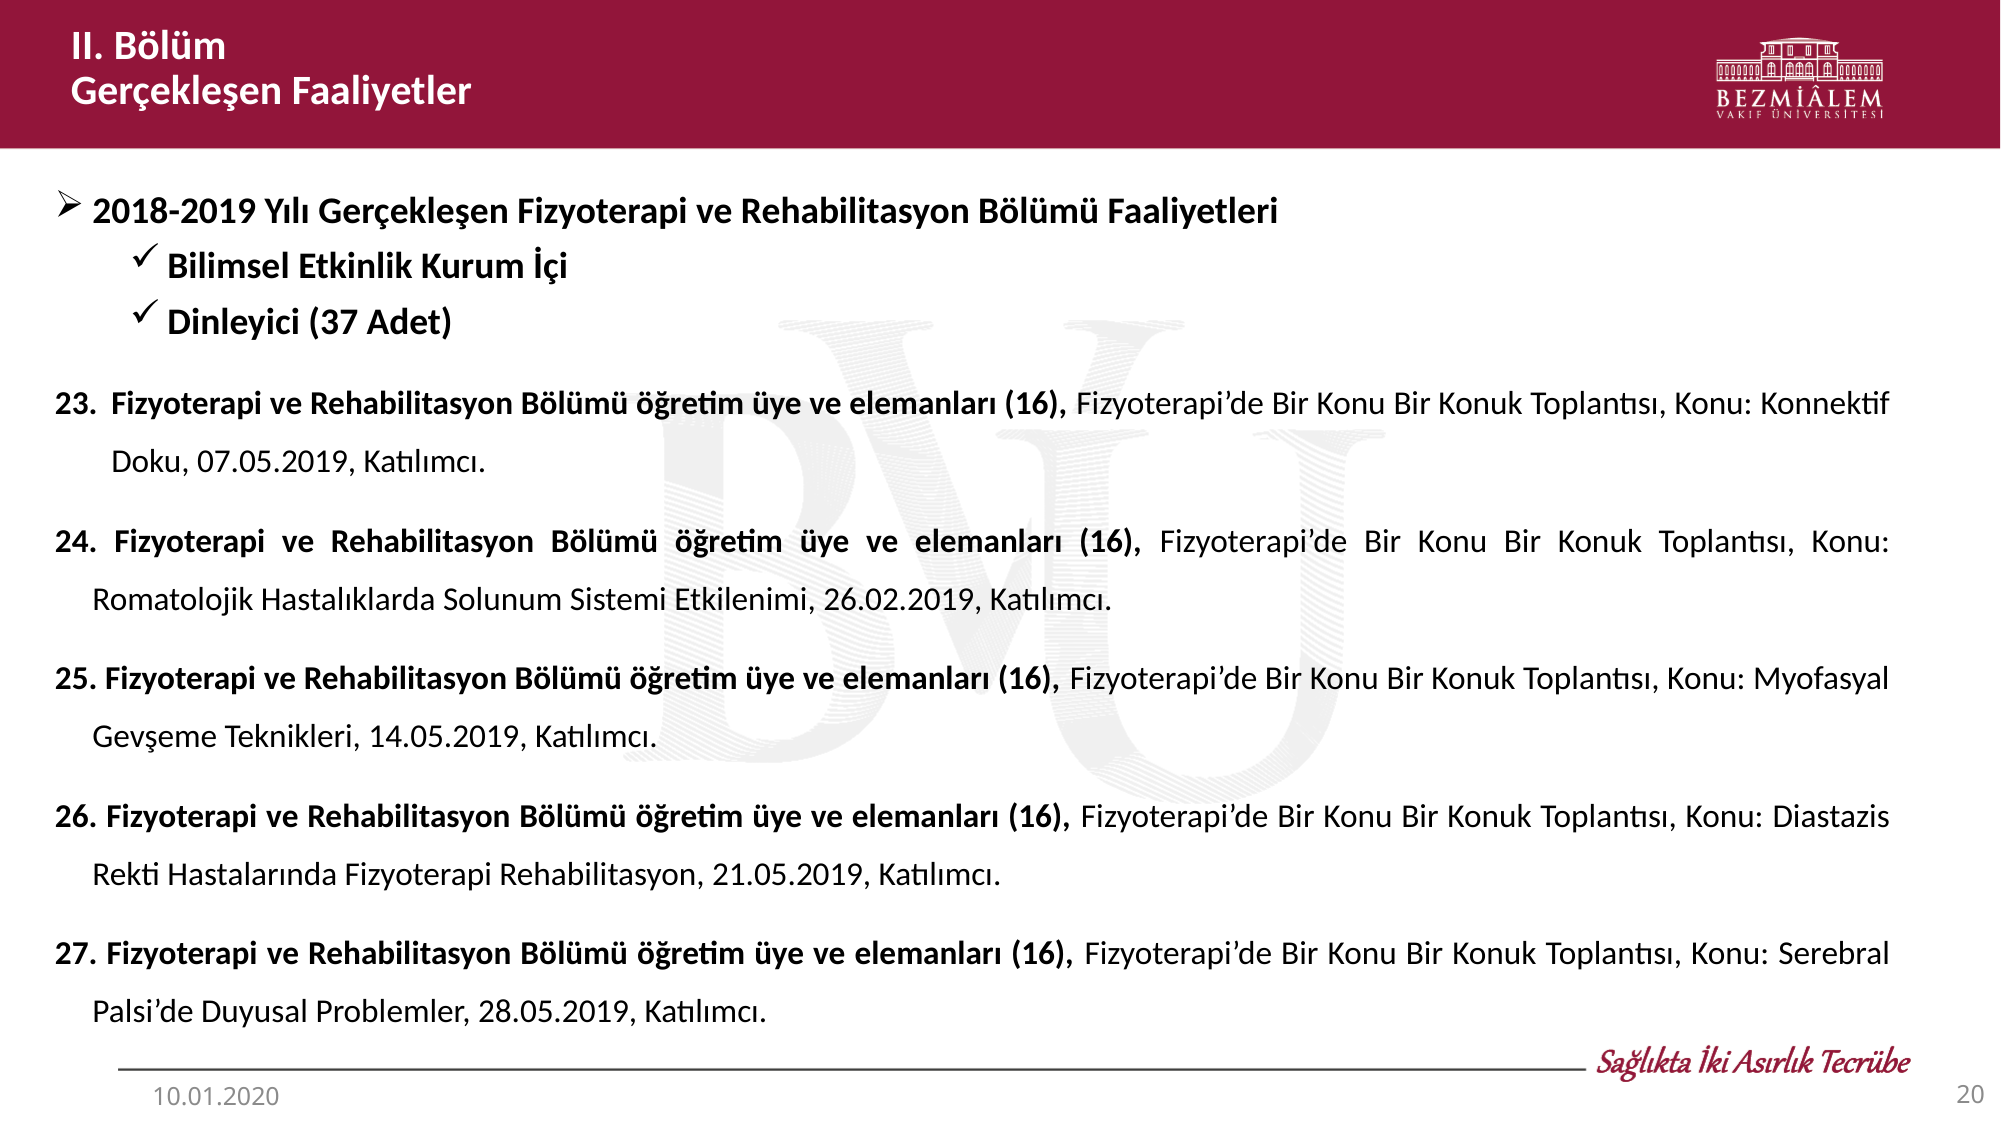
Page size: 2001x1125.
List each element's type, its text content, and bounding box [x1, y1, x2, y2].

picture [0, 0, 2001, 1125]
list 2018-2019 Yılı Gerçekleşen Fizyoterapi ve Rehabilitasyon Bölümü Faaliyetleri Bilimsel Etkinlik Kurum İçi Dinleyici (37 Adet) Fizyoterapi ve Rehabilitasyon Bölümü öğretim üye ve elemanları (16), Fizyoterapi’de Bir Konu Bir Konuk Toplantısı, Konu: Konnektif Doku, 07.05.2019, Katılımcı. Fizyoterapi ve Rehabilitasyon Bölümü öğretim üye ve elemanları (16), Fizyoterapi’de Bir Konu Bir Konuk Toplantısı, Konu: Romatolojik Hastalıklarda Solunum Sistemi Etkilenimi, 26.02.2019, Katılımcı. Fizyoterapi ve Rehabilitasyon Bölümü öğretim üye ve elemanları (16), Fizyoterapi’de Bir Konu Bir Konuk Toplantısı, Konu: Myofasyal Gevşeme Teknikleri, 14.05.2019, Katılımcı. Fizyoterapi ve Rehabilitasyon Bölümü öğretim üye ve elemanları (16), Fizyoterapi’de Bir Konu Bir Konuk Toplantısı, Konu: Diastazis Rekti Hastalarında Fizyoterapi Rehabilitasyon, 21.05.2019, Katılımcı. Fizyoterapi ve Rehabilitasyon Bölümü öğretim üye ve elemanları (16), Fizyoterapi’de Bir Konu Bir Konuk Toplantısı, Konu: Serebral Palsi’de Duyusal Problemler, 28.05.2019, Katılımcı. [40, 178, 1907, 1029]
text_box II. Bölüm Gerçekleşen Faaliyetler [55, 34, 1820, 103]
footer 10.01.2020 [137, 1069, 1413, 1125]
slide_number 20 [1915, 1065, 2000, 1125]
